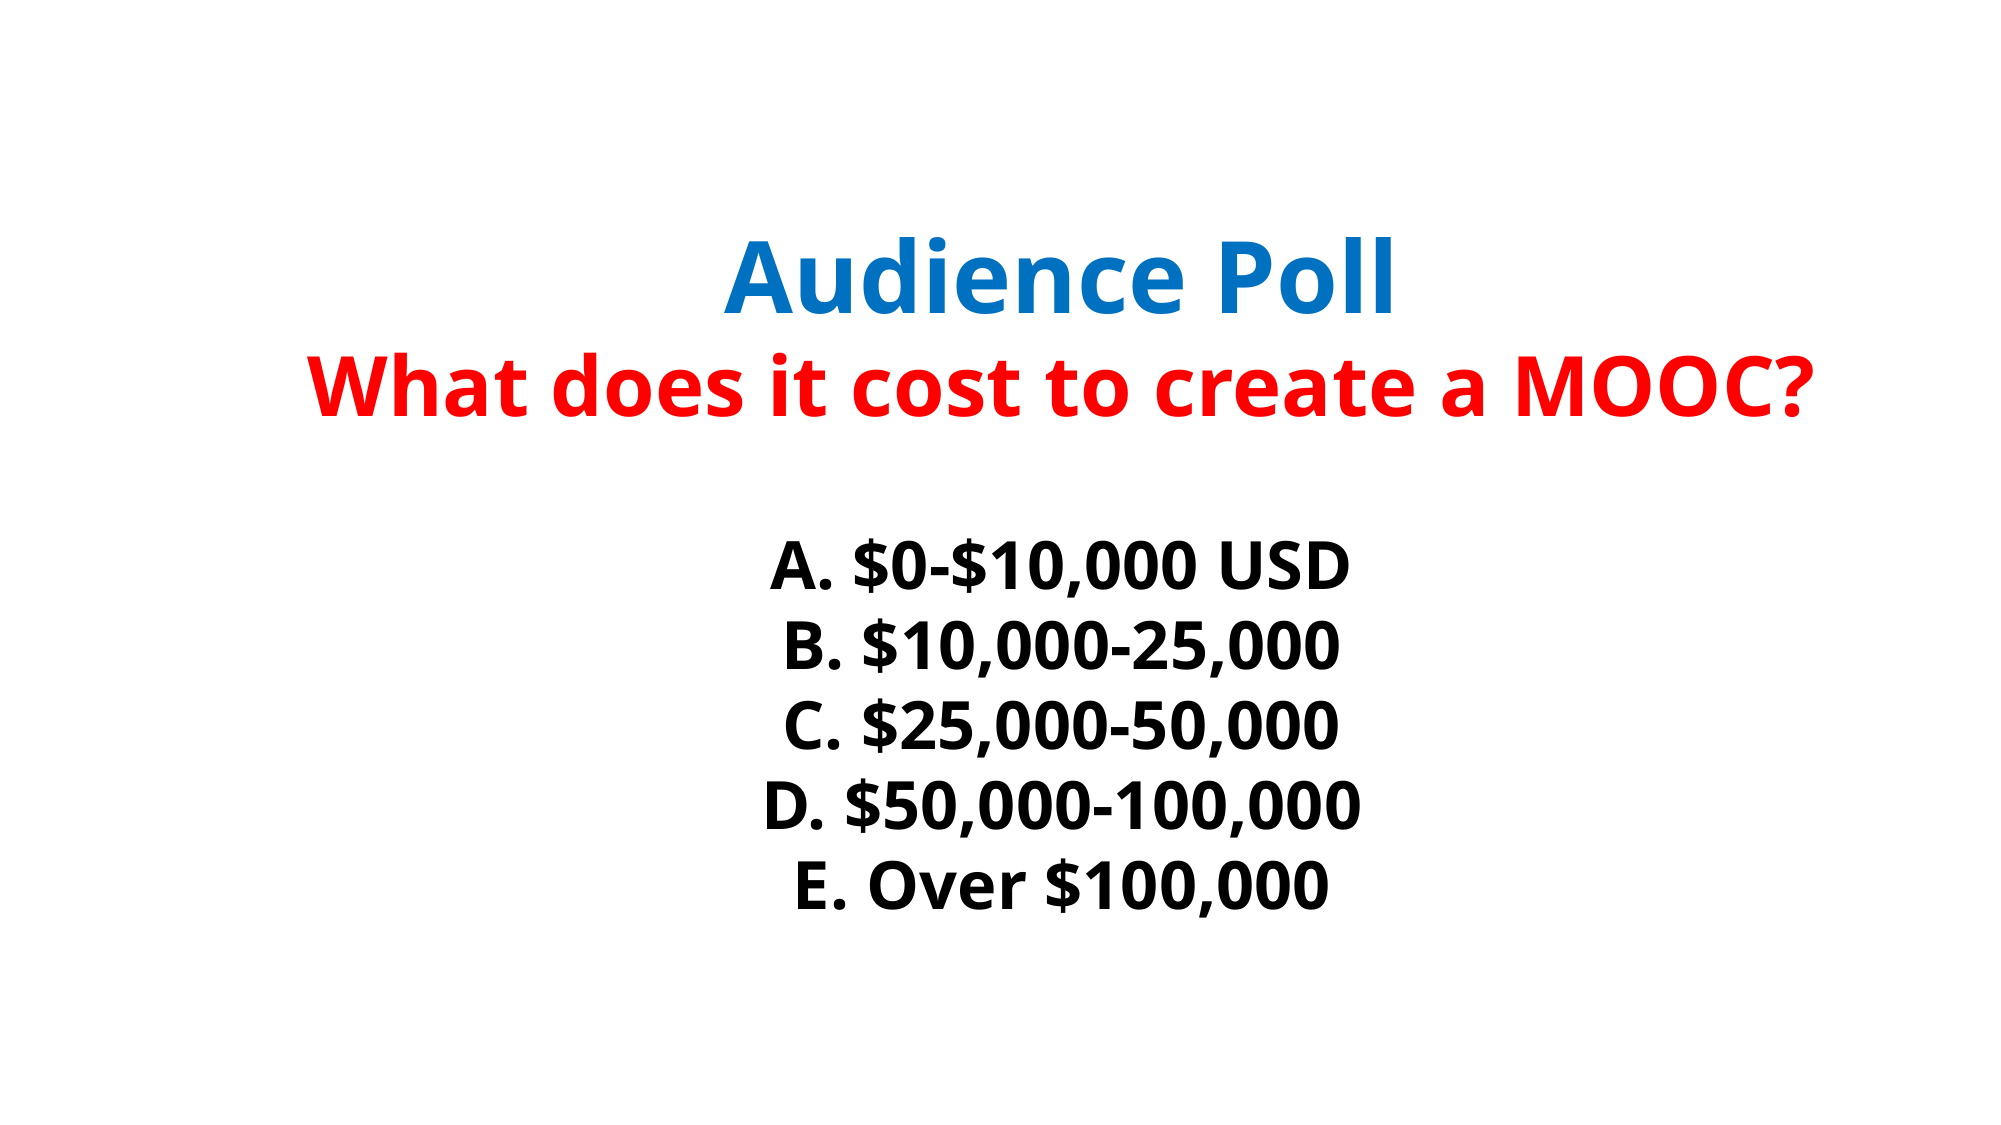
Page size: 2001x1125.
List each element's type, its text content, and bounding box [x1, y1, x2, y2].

title Audience Poll What does it cost to create a MOOC? A. $0-$10,000 USD B. $10,000-25,000 C. $25,000-50,000 D. $50,000-100,000 E. Over $100,000 [249, 141, 1875, 995]
